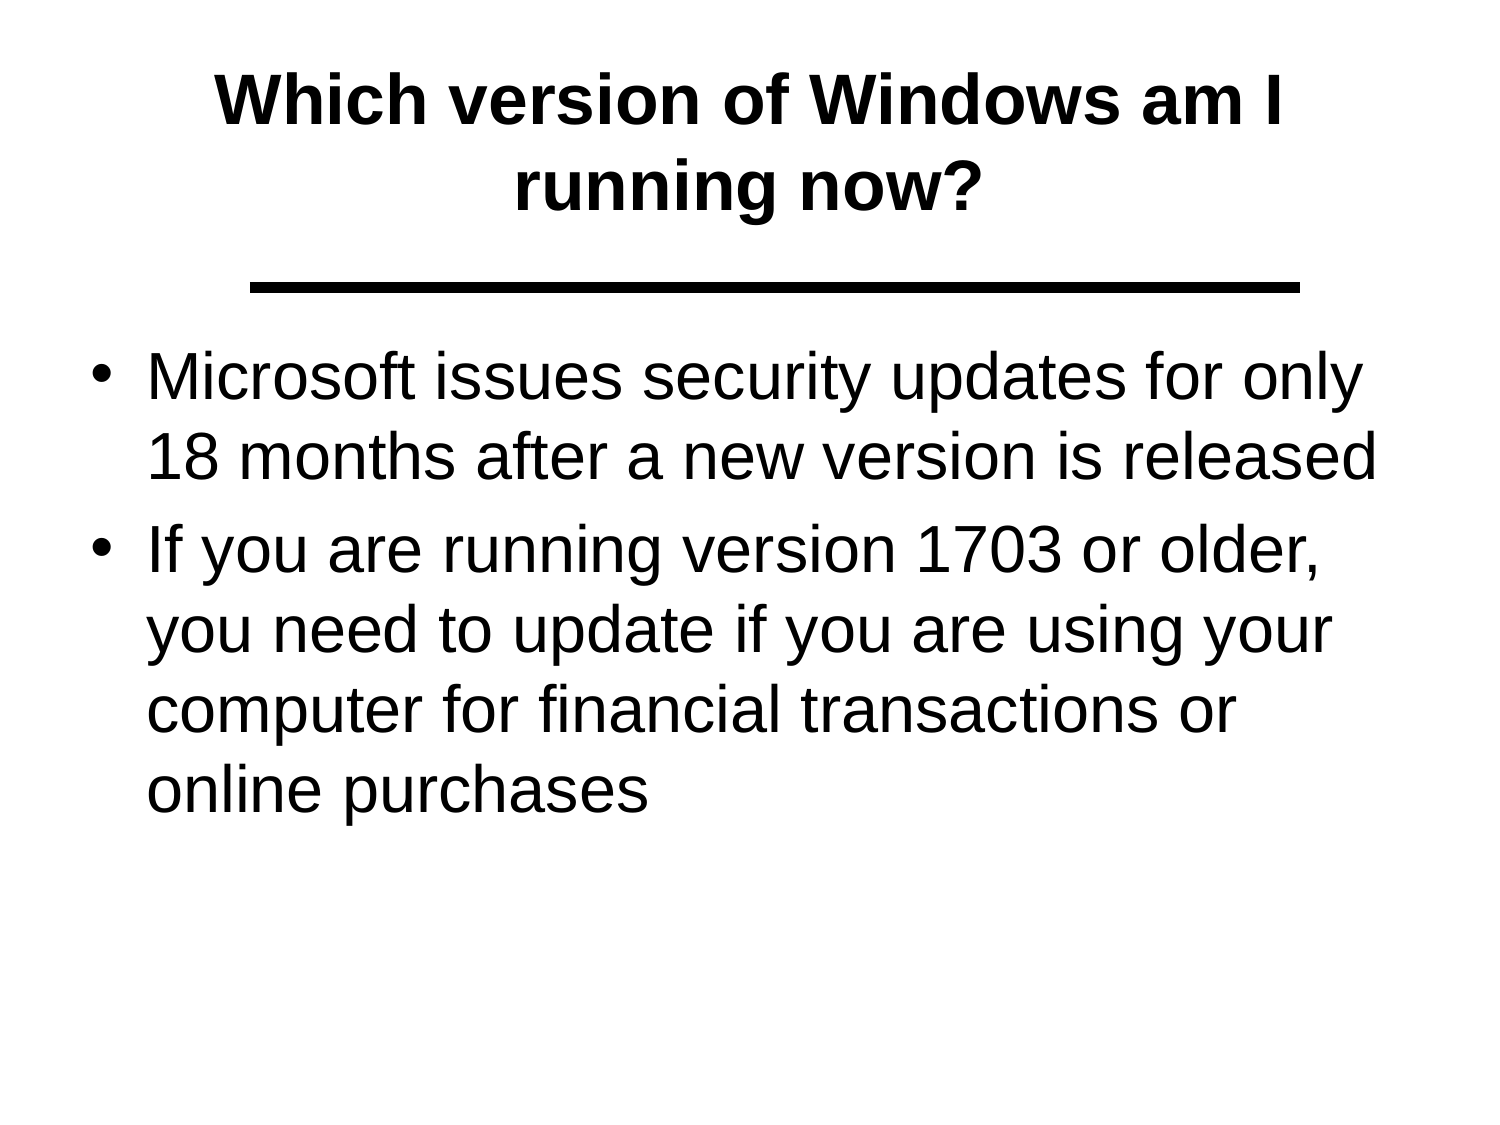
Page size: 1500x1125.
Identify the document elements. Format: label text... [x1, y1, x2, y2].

list Microsoft issues security updates for only 18 months after a new version is released If you are running version 1703 or older, you need to update if you are using your computer for financial transactions or online purchases [75, 324, 1425, 1068]
title Which version of Windows am I running now? [75, 45, 1425, 233]
